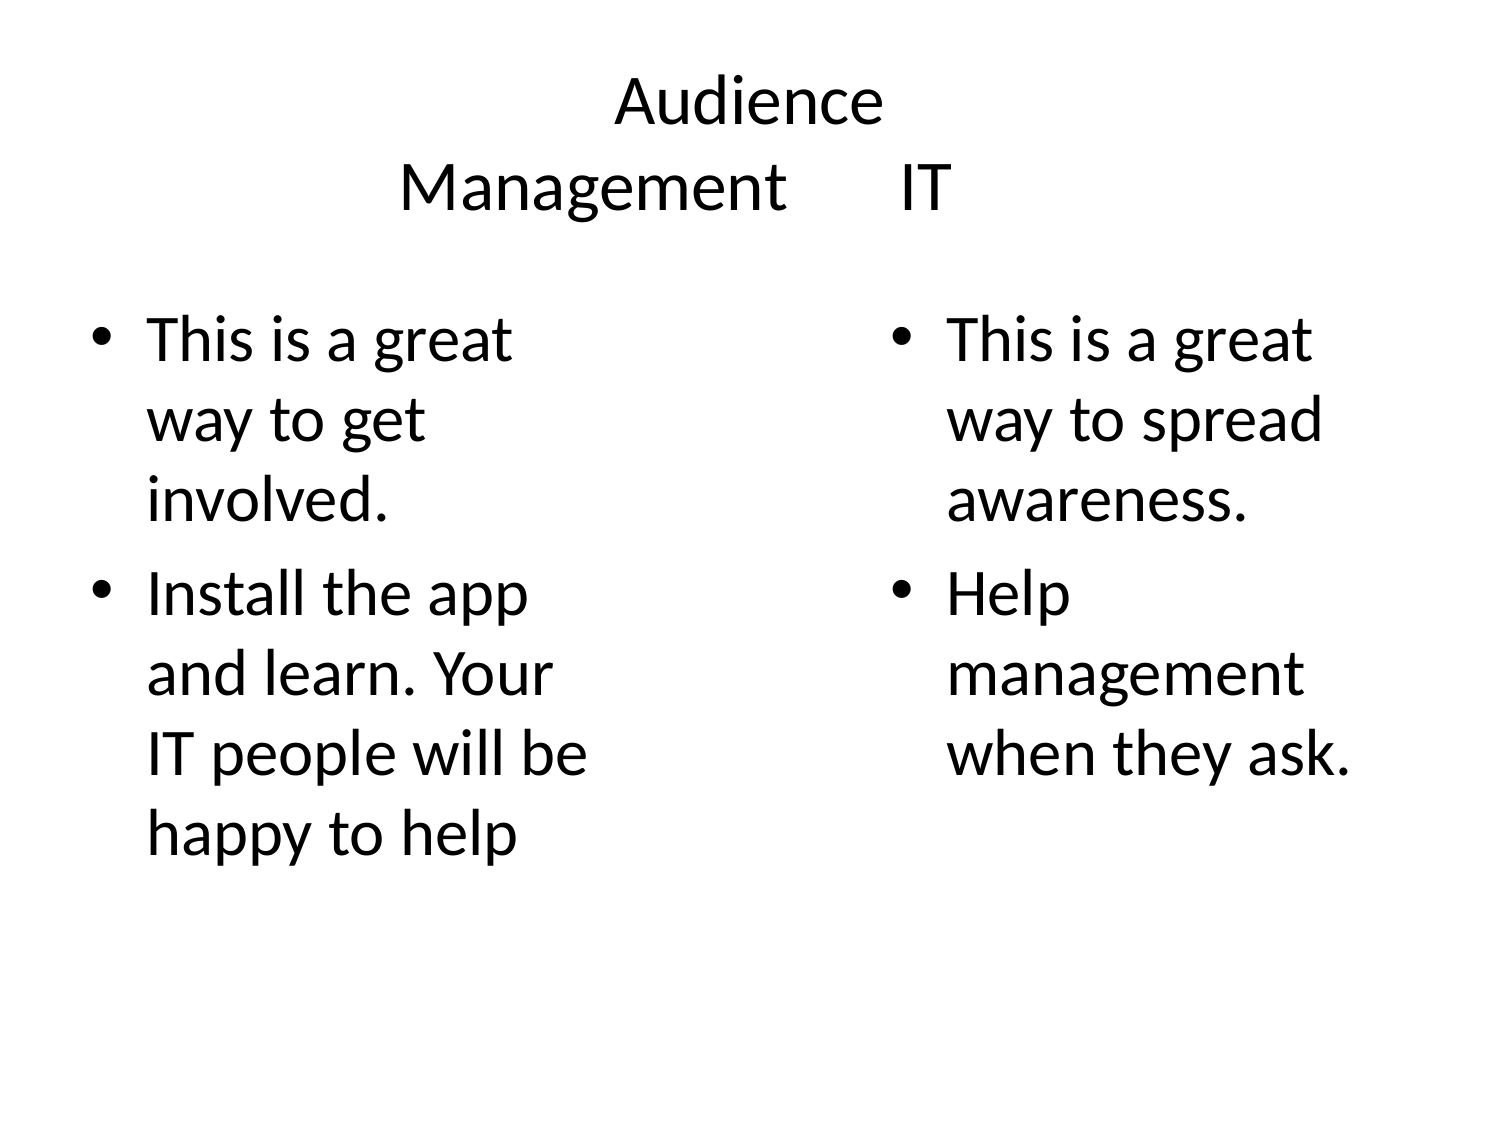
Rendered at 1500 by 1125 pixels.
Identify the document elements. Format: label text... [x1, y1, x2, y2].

text_box This is a great way to spread awareness. Help management when they ask. [875, 287, 1425, 1013]
title Audience Management IT [75, 45, 1425, 233]
list This is a great way to get involved. Install the app and learn. Your IT people will be happy to help [75, 287, 625, 1018]
